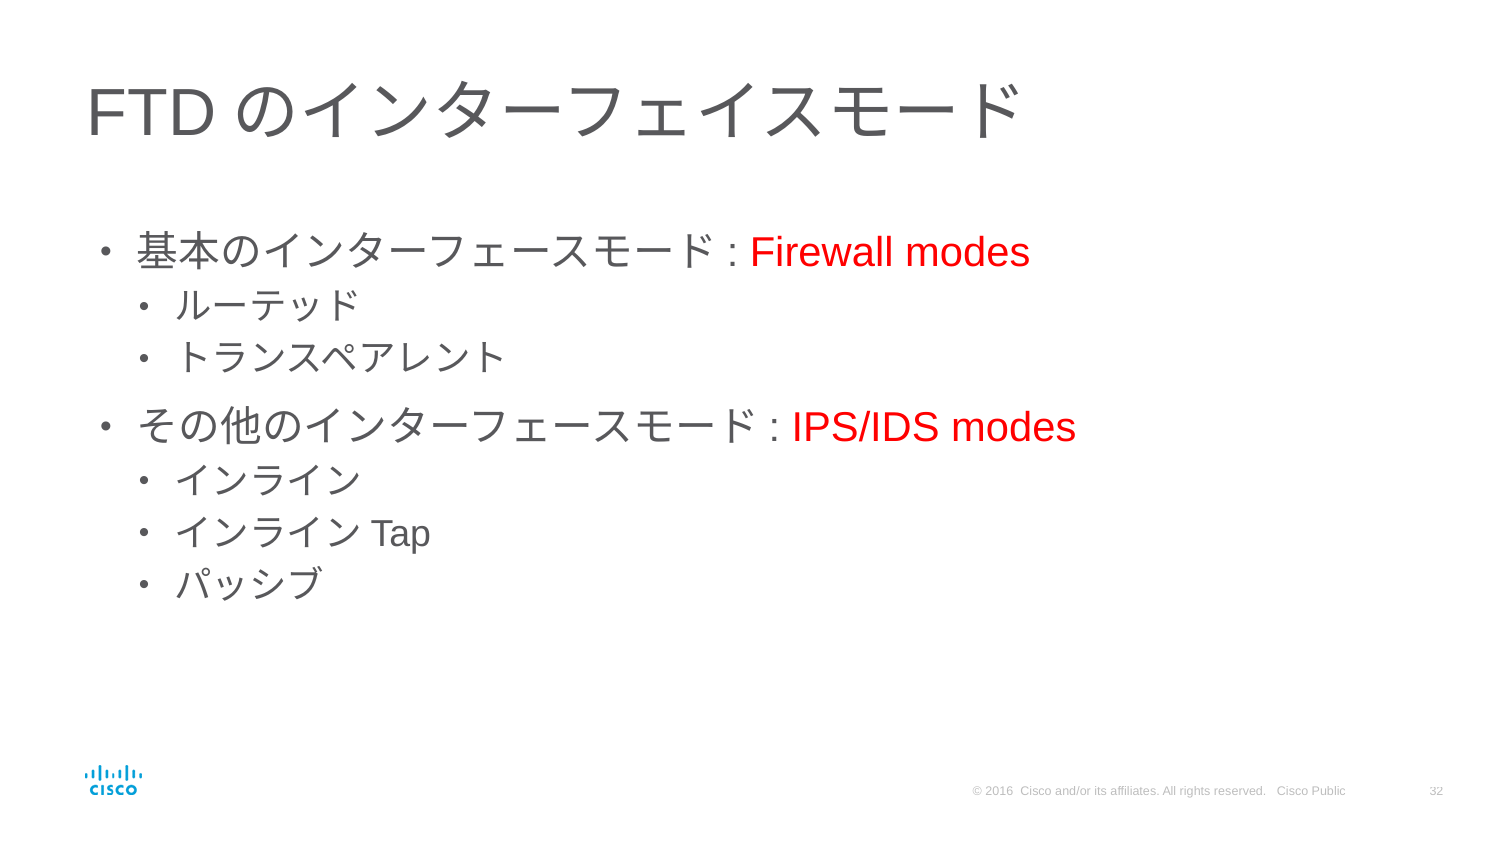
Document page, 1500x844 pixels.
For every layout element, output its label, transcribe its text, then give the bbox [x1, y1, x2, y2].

title FTDのインターフェイスモード [71, 55, 1441, 176]
list 基本のインターフェースモード: Firewall modes ルーテッド トランスペアレント その他のインターフェースモード: IPS/IDS modes インライン インラインTap パッシブ [75, 221, 1434, 741]
picture [78, 758, 148, 803]
